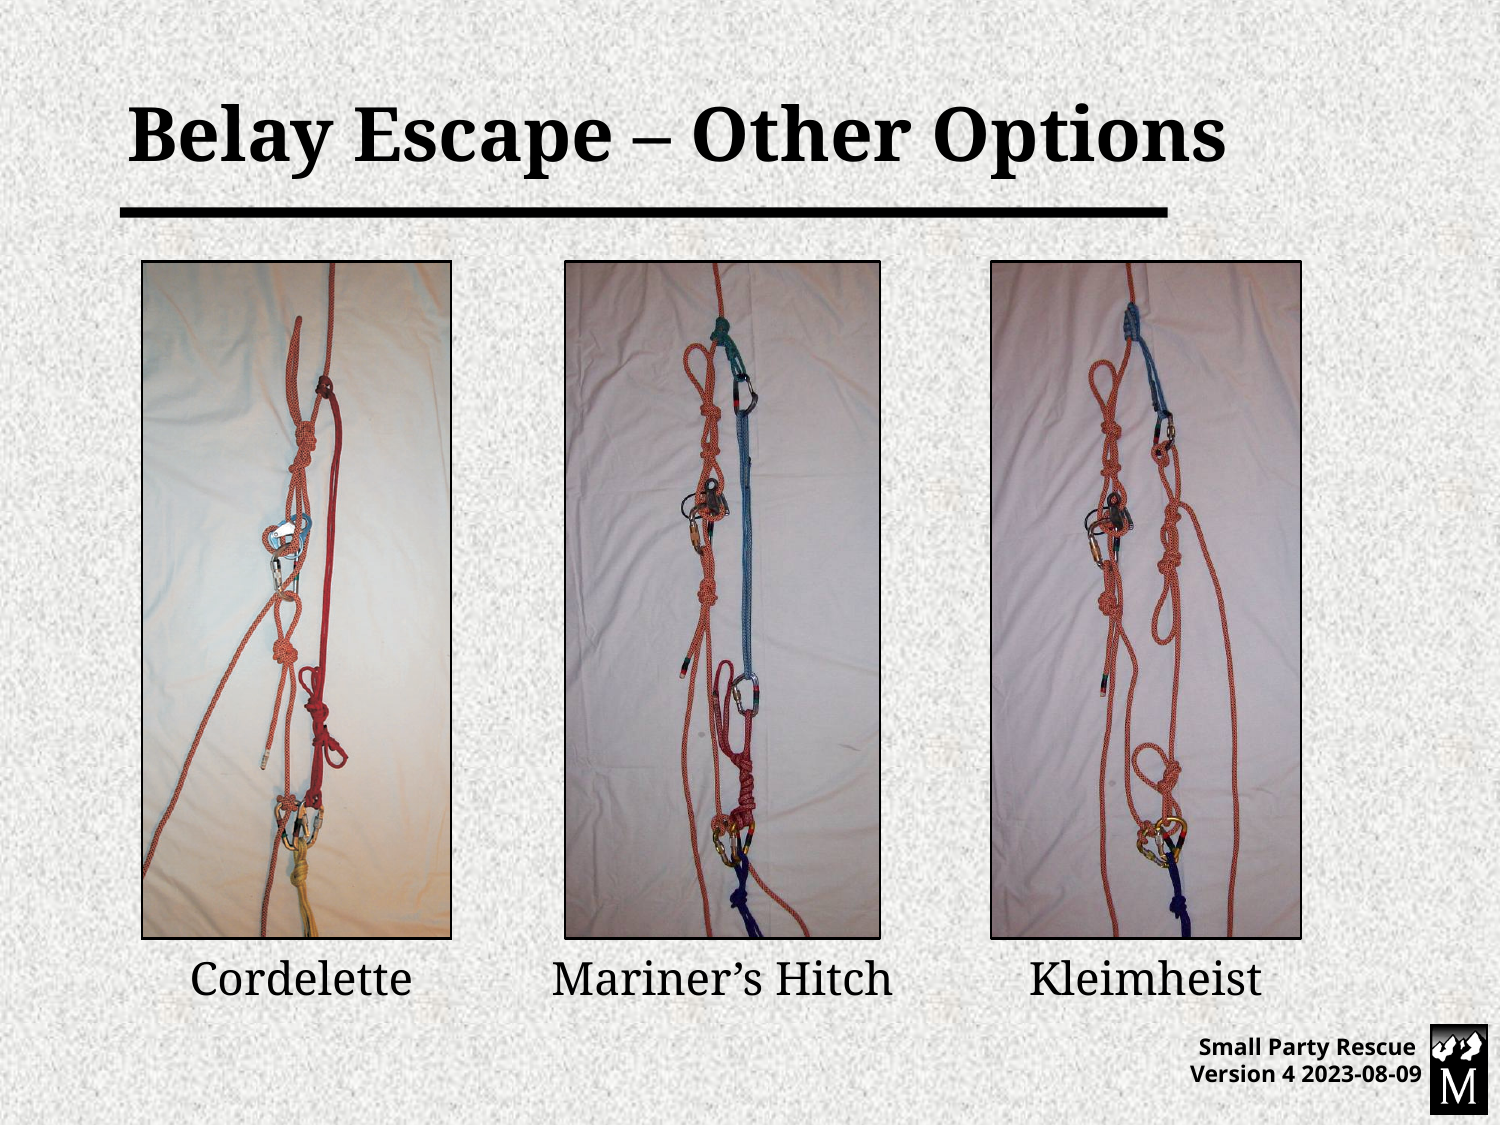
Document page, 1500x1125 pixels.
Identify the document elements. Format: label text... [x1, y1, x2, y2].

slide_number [1099, 1024, 1438, 1125]
title Belay Escape – Other Options [112, 37, 1388, 226]
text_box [545, 262, 901, 1013]
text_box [142, 262, 451, 1013]
picture [0, 0, 1500, 1125]
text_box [991, 262, 1301, 1013]
